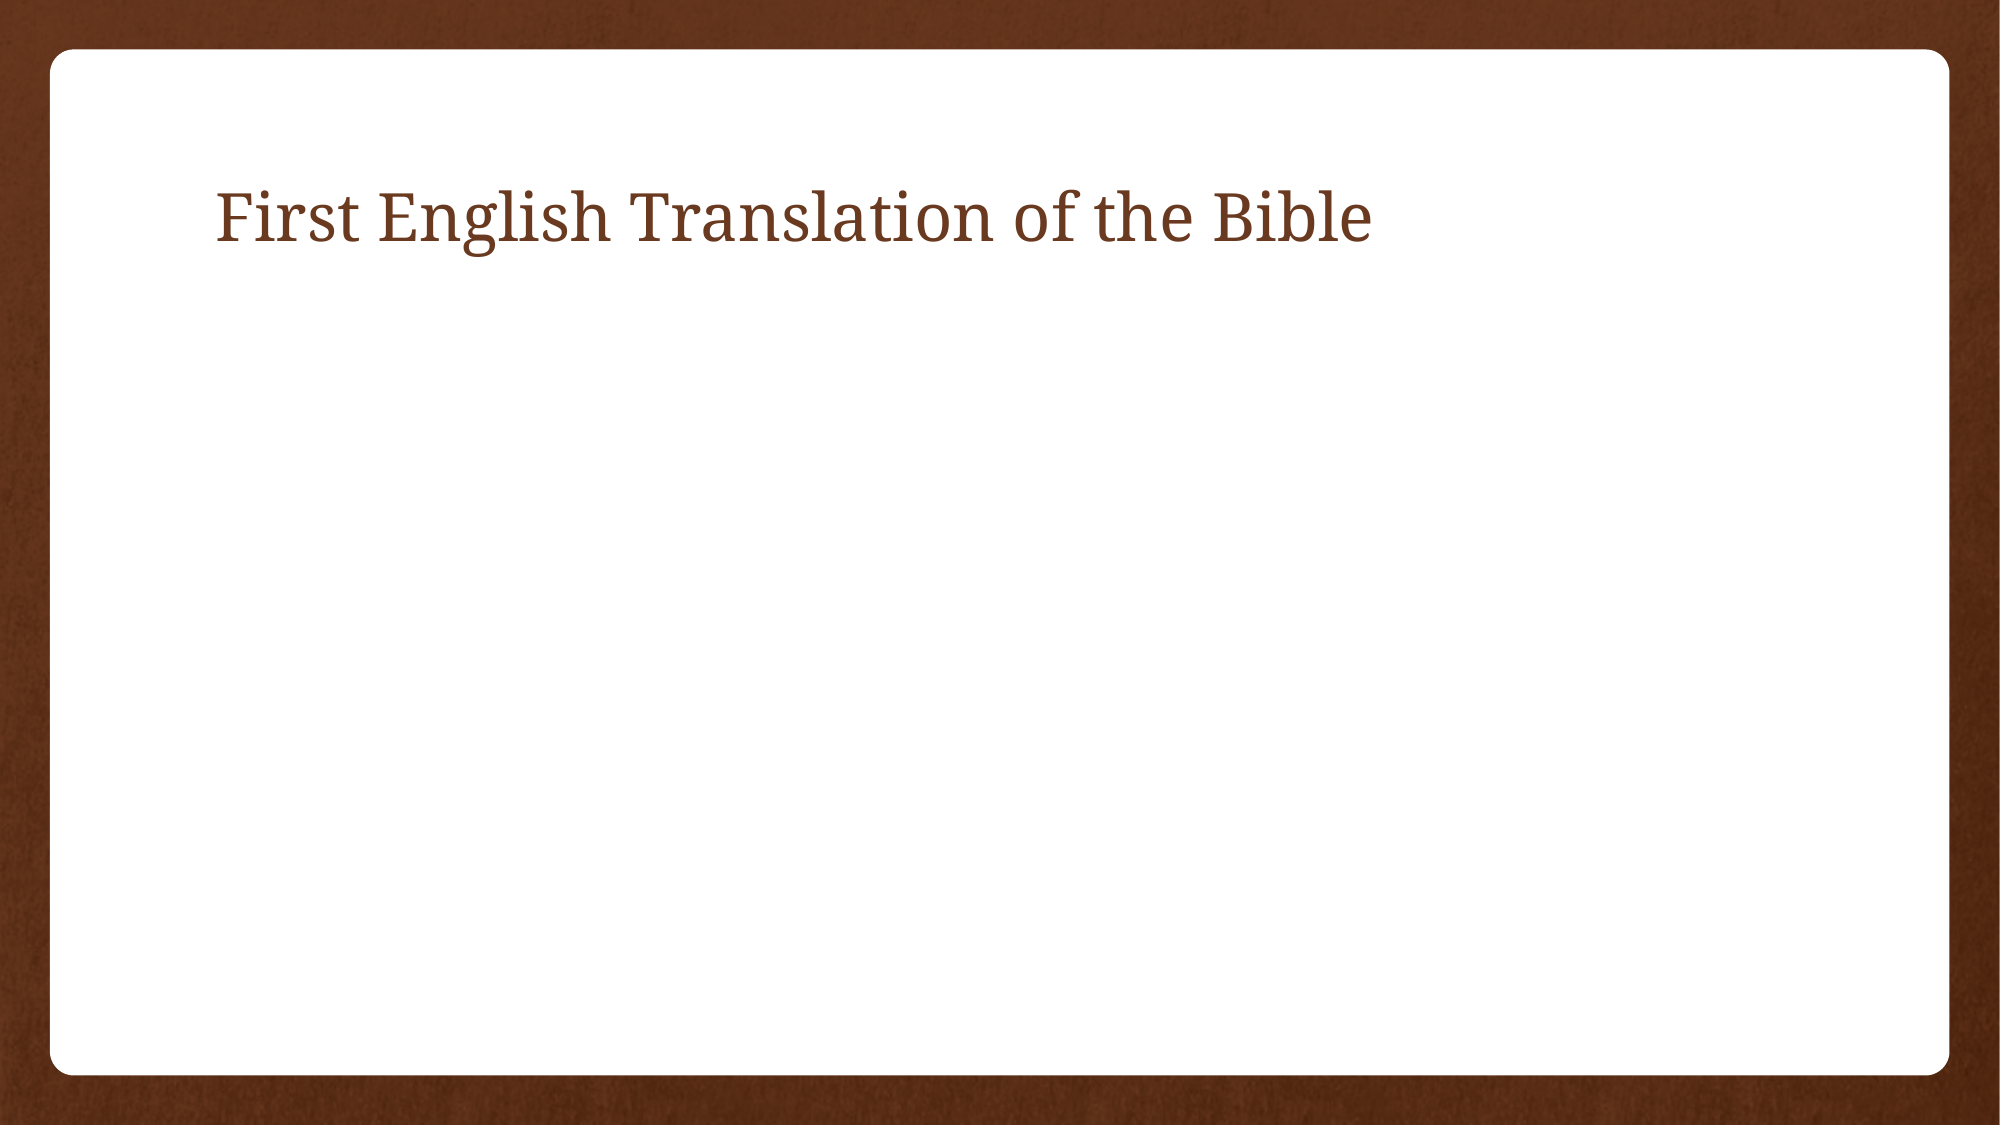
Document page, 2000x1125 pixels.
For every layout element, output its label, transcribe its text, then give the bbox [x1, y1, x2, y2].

title First English Translation of the Bible [199, 70, 1800, 263]
